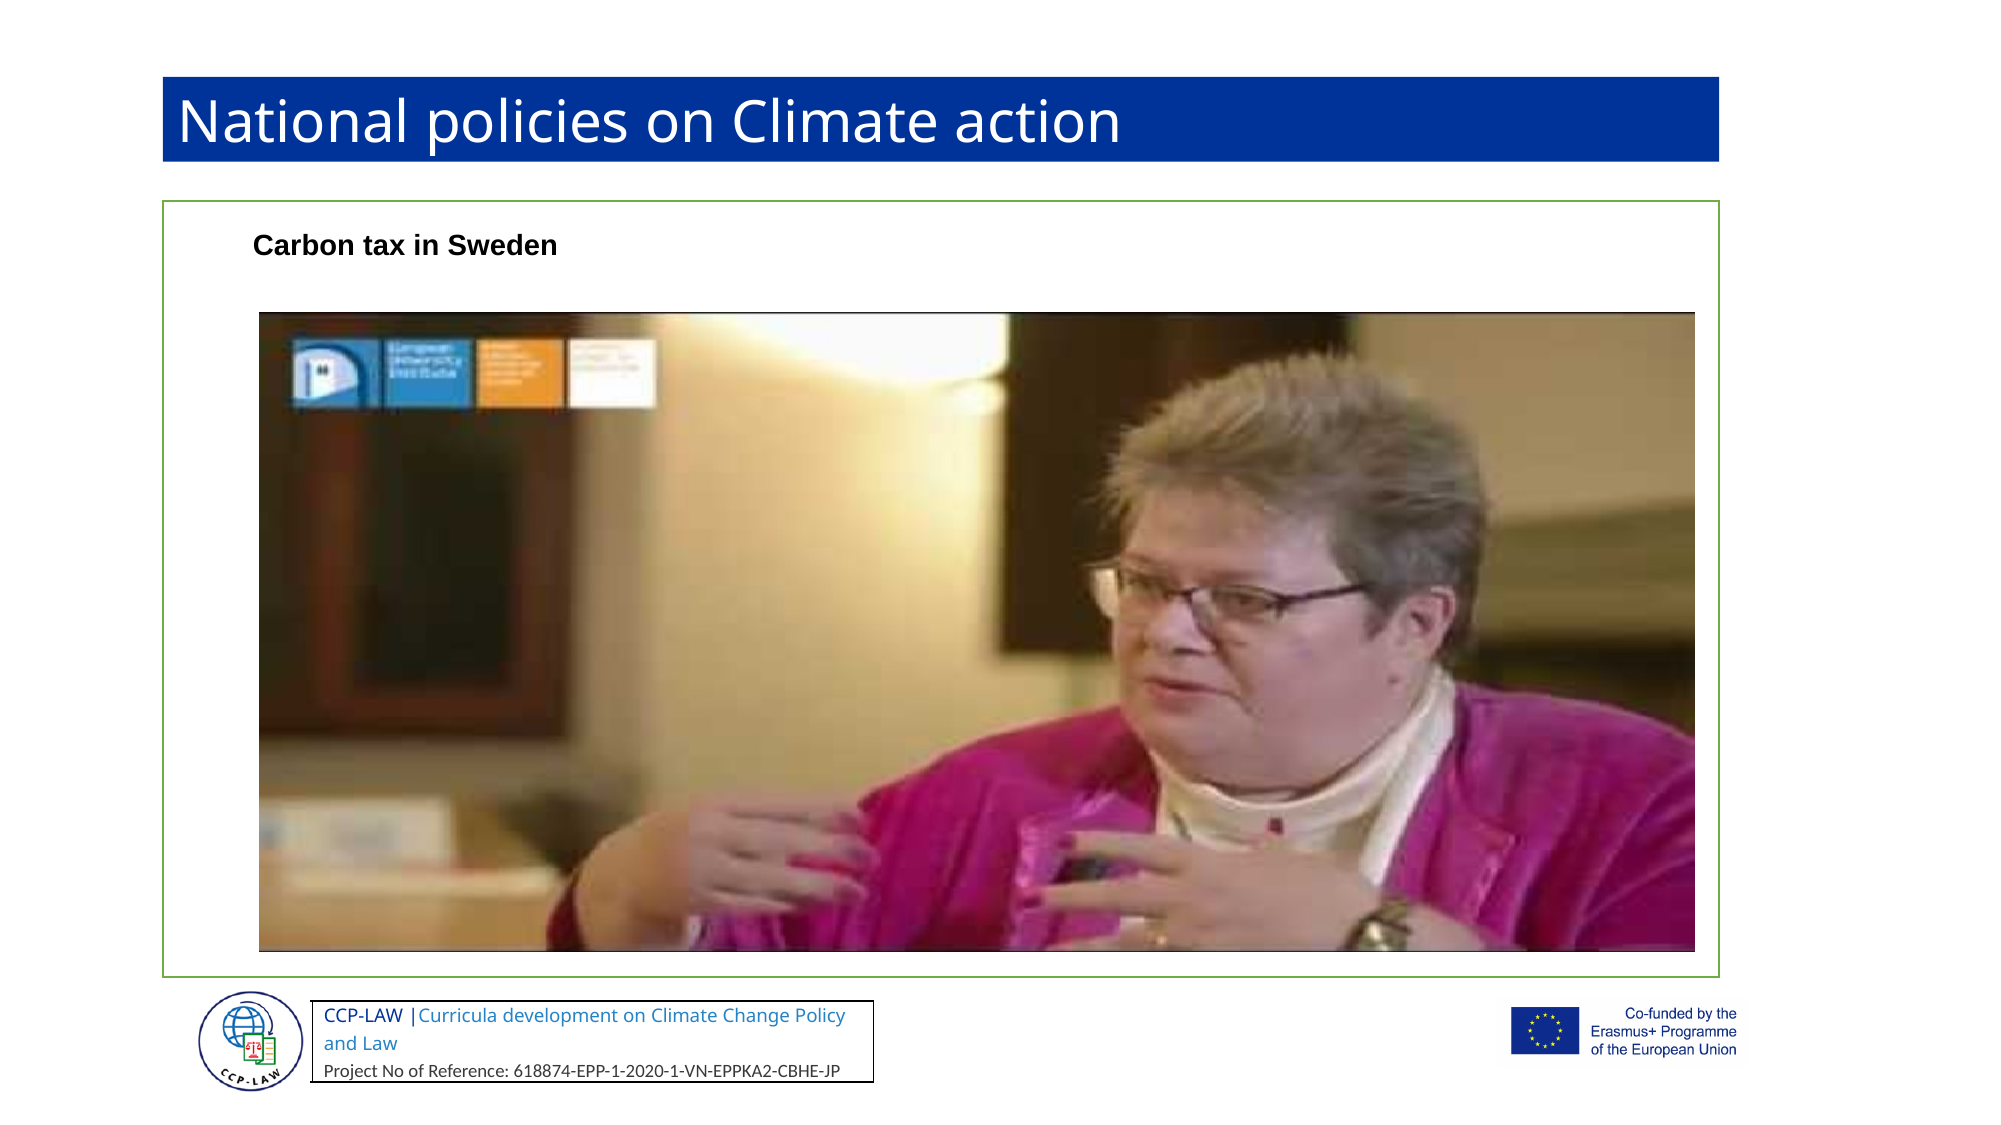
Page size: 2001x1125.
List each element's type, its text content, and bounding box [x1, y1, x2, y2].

text_box Carbon tax in Sweden [162, 200, 1720, 978]
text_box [258, 311, 1696, 953]
picture [195, 984, 310, 1095]
picture [1497, 997, 1748, 1068]
text_box National policies on Climate action [162, 76, 1720, 162]
